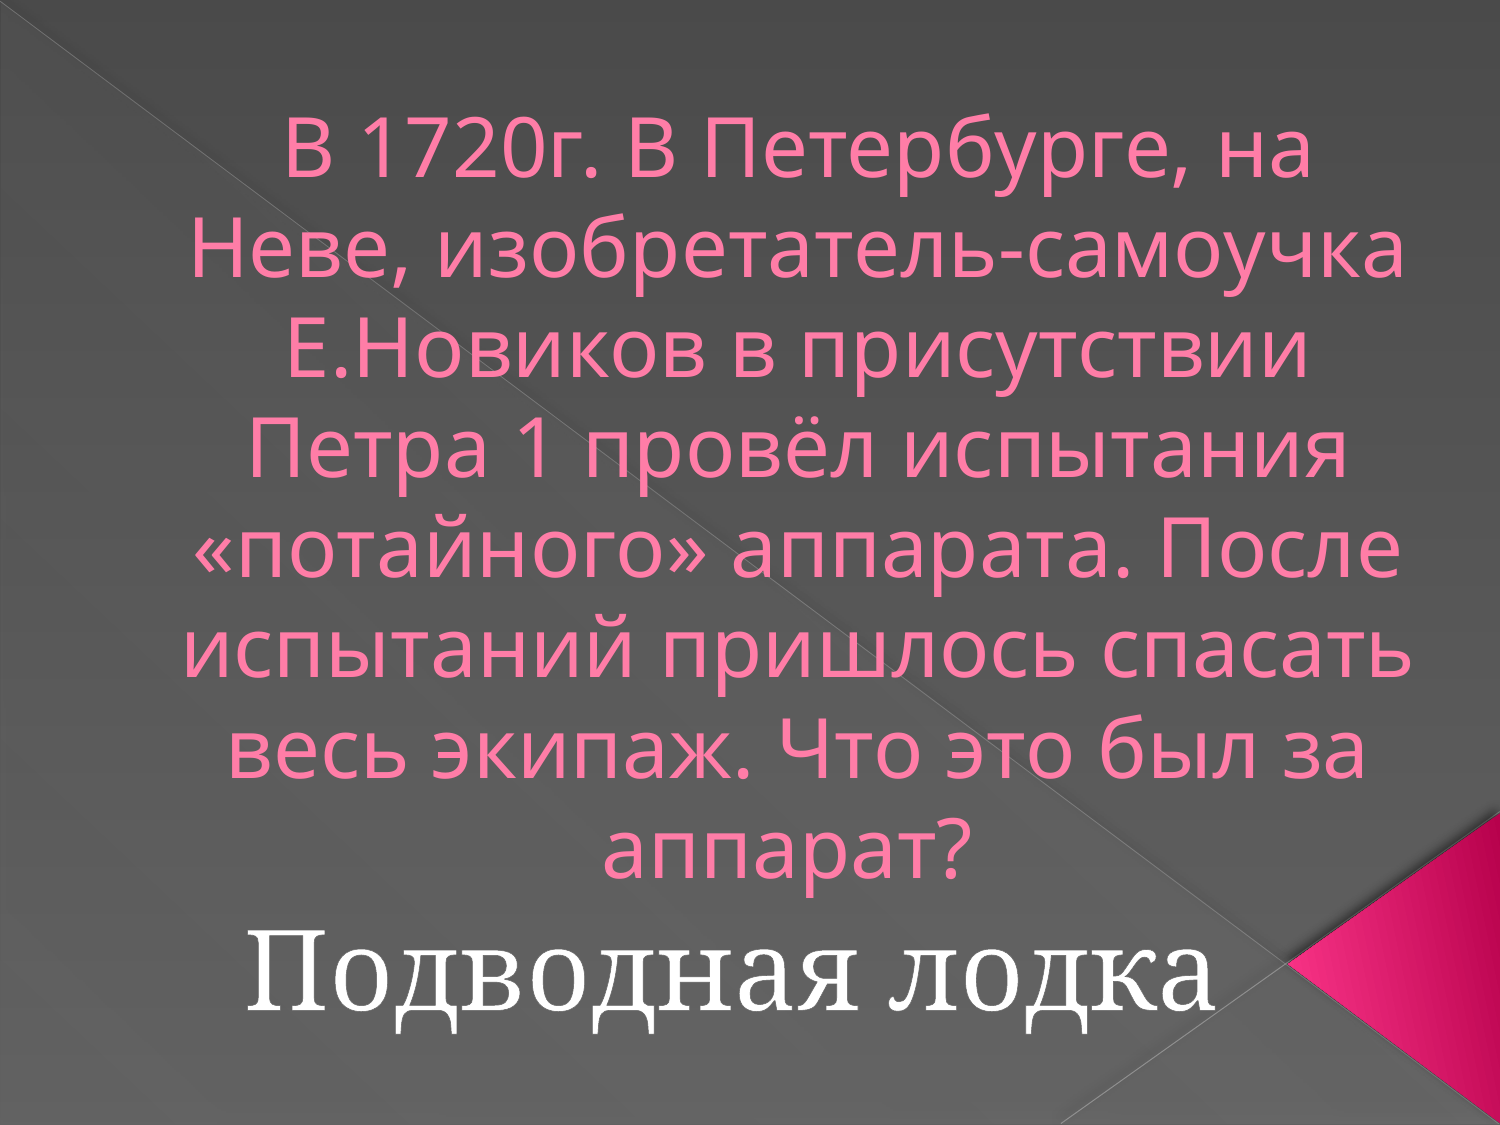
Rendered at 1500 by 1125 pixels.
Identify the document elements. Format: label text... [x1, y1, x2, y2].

title В 1720г. В Петербурге, на Неве, изобретатель-самоучка Е.Новиков в присутствии Петра 1 провёл испытания «потайного» аппарата. После испытаний пришлось спасать весь экипаж. Что это был за аппарат? [82, 46, 1435, 903]
subtitle Подводная лодка [58, 890, 1412, 1067]
